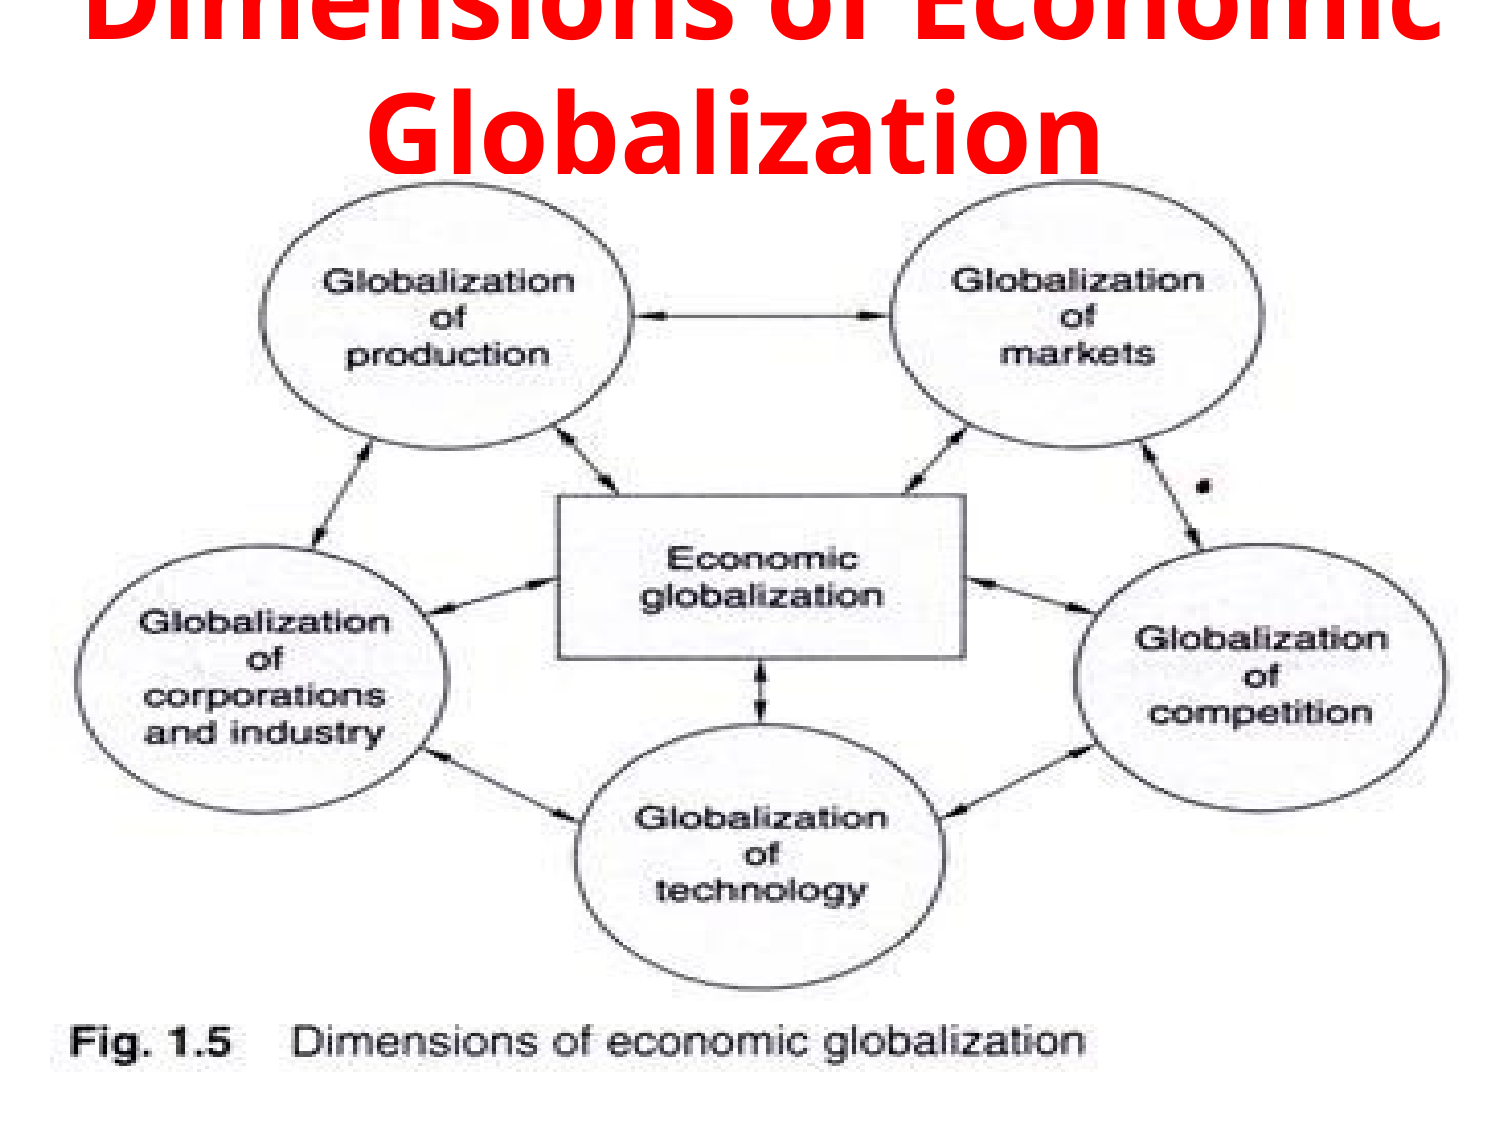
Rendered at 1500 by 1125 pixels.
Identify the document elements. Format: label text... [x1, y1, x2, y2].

title Dimensions of Economic Globalization International Trade [0, 0, 1500, 125]
picture [49, 174, 1463, 1076]
